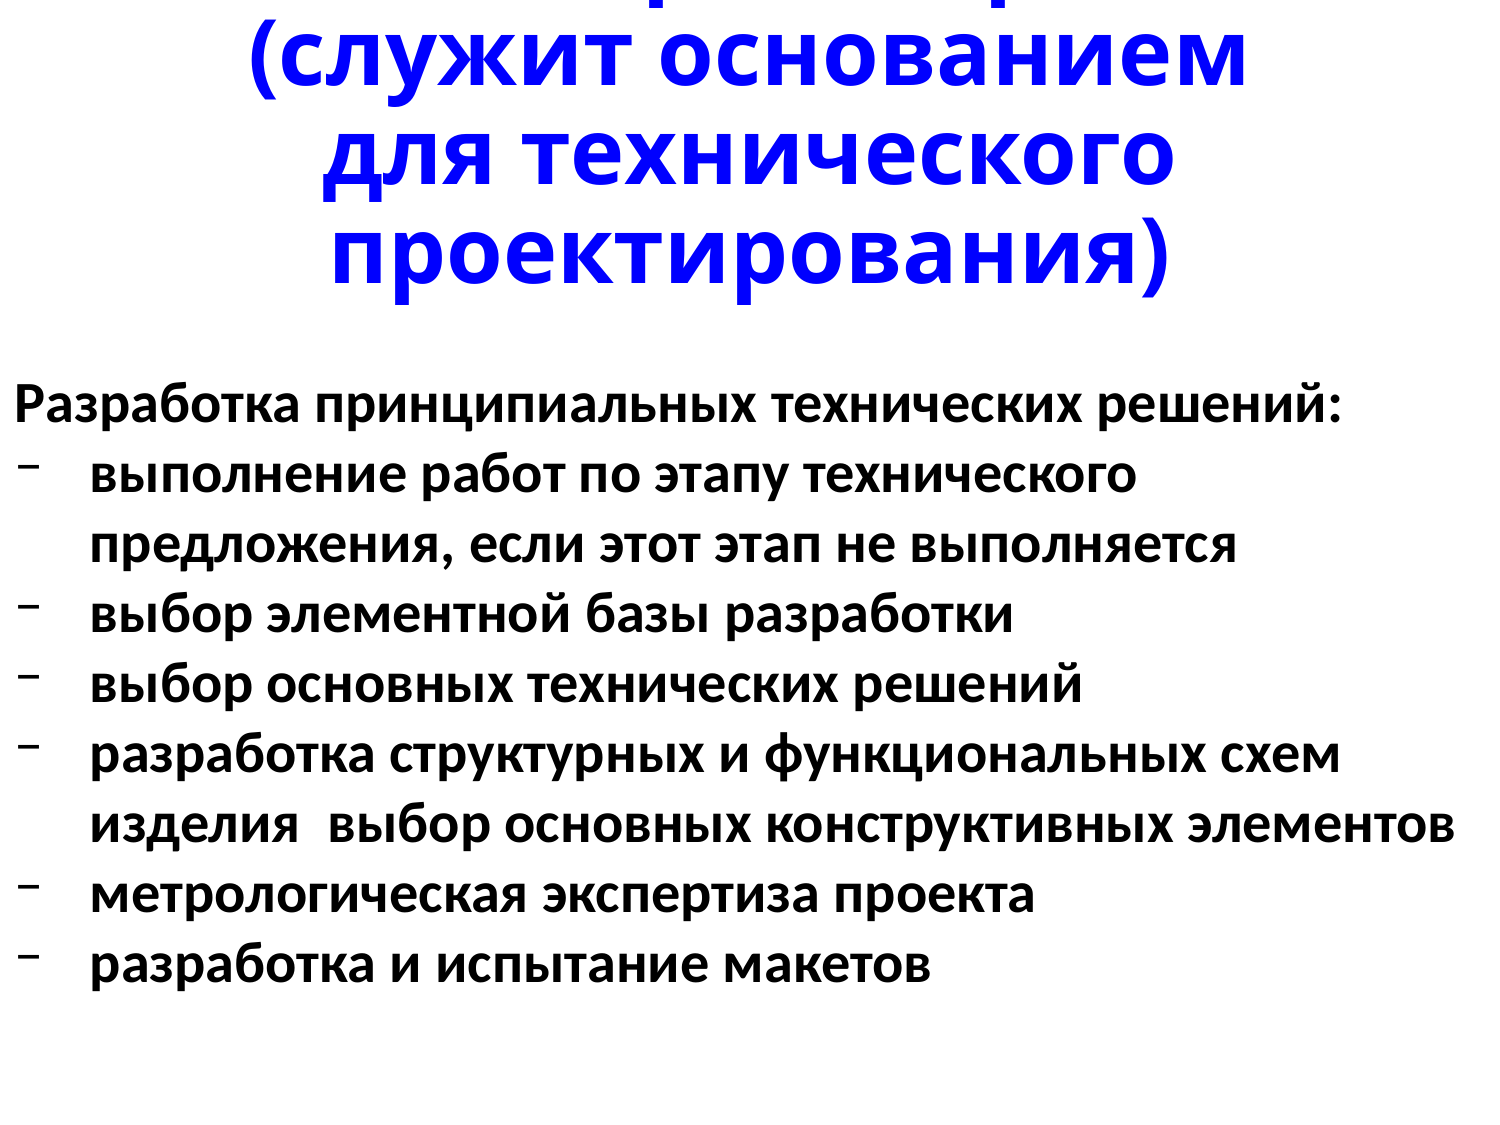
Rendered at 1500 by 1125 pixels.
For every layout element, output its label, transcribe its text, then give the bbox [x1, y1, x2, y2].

text_box Разработка принципиальных технических решений: выполнение работ по этапу технического предложения, если этот этап не выполняется выбор элементной базы разработки выбор основных технических решений разработка структурных и функциональных схем изделия ­ выбор основных конструктивных элементов метрологическая экспертиза проекта разработка и испытание макетов [0, 356, 1500, 1002]
title Эскизное проектирование (служит основанием для технического проектирования) [0, 0, 1500, 311]
